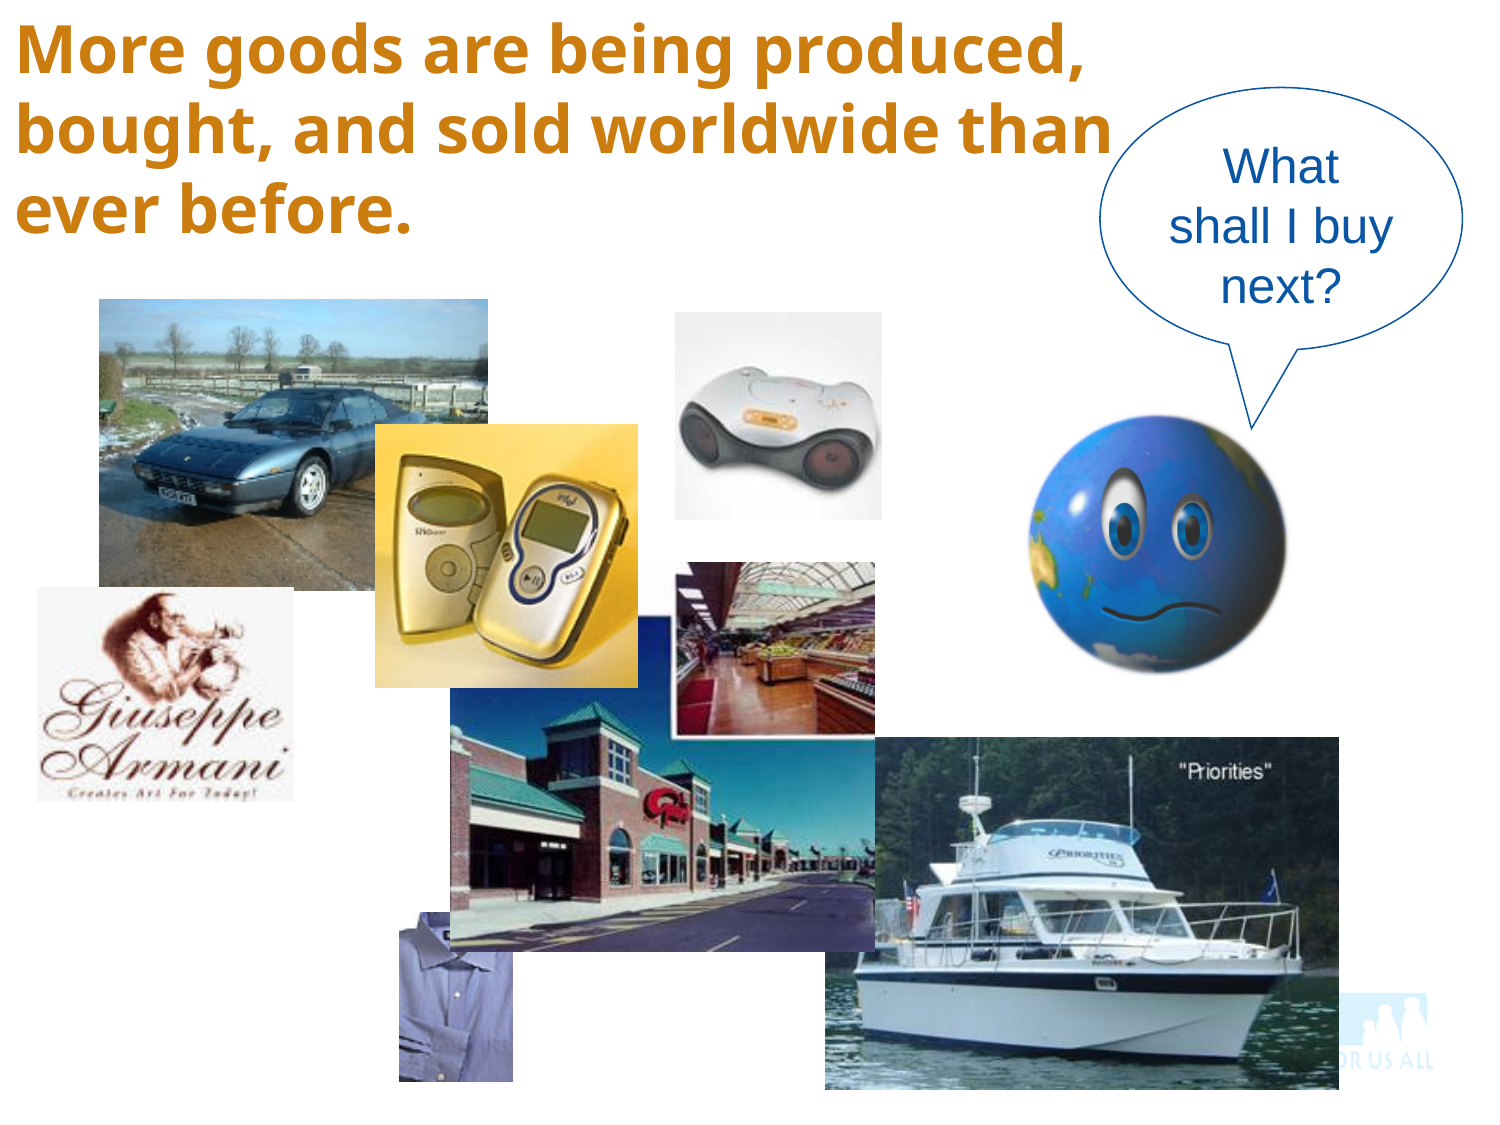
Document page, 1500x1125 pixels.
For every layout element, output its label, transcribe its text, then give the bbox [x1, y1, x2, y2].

picture [37, 299, 1339, 1091]
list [1024, 412, 1291, 676]
text_box [613, 414, 887, 711]
text_box More goods are being produced, bought, and sold worldwide than ever before. [0, 0, 1250, 255]
text_box What shall I buy next? [1099, 87, 1463, 412]
picture [674, 312, 882, 520]
